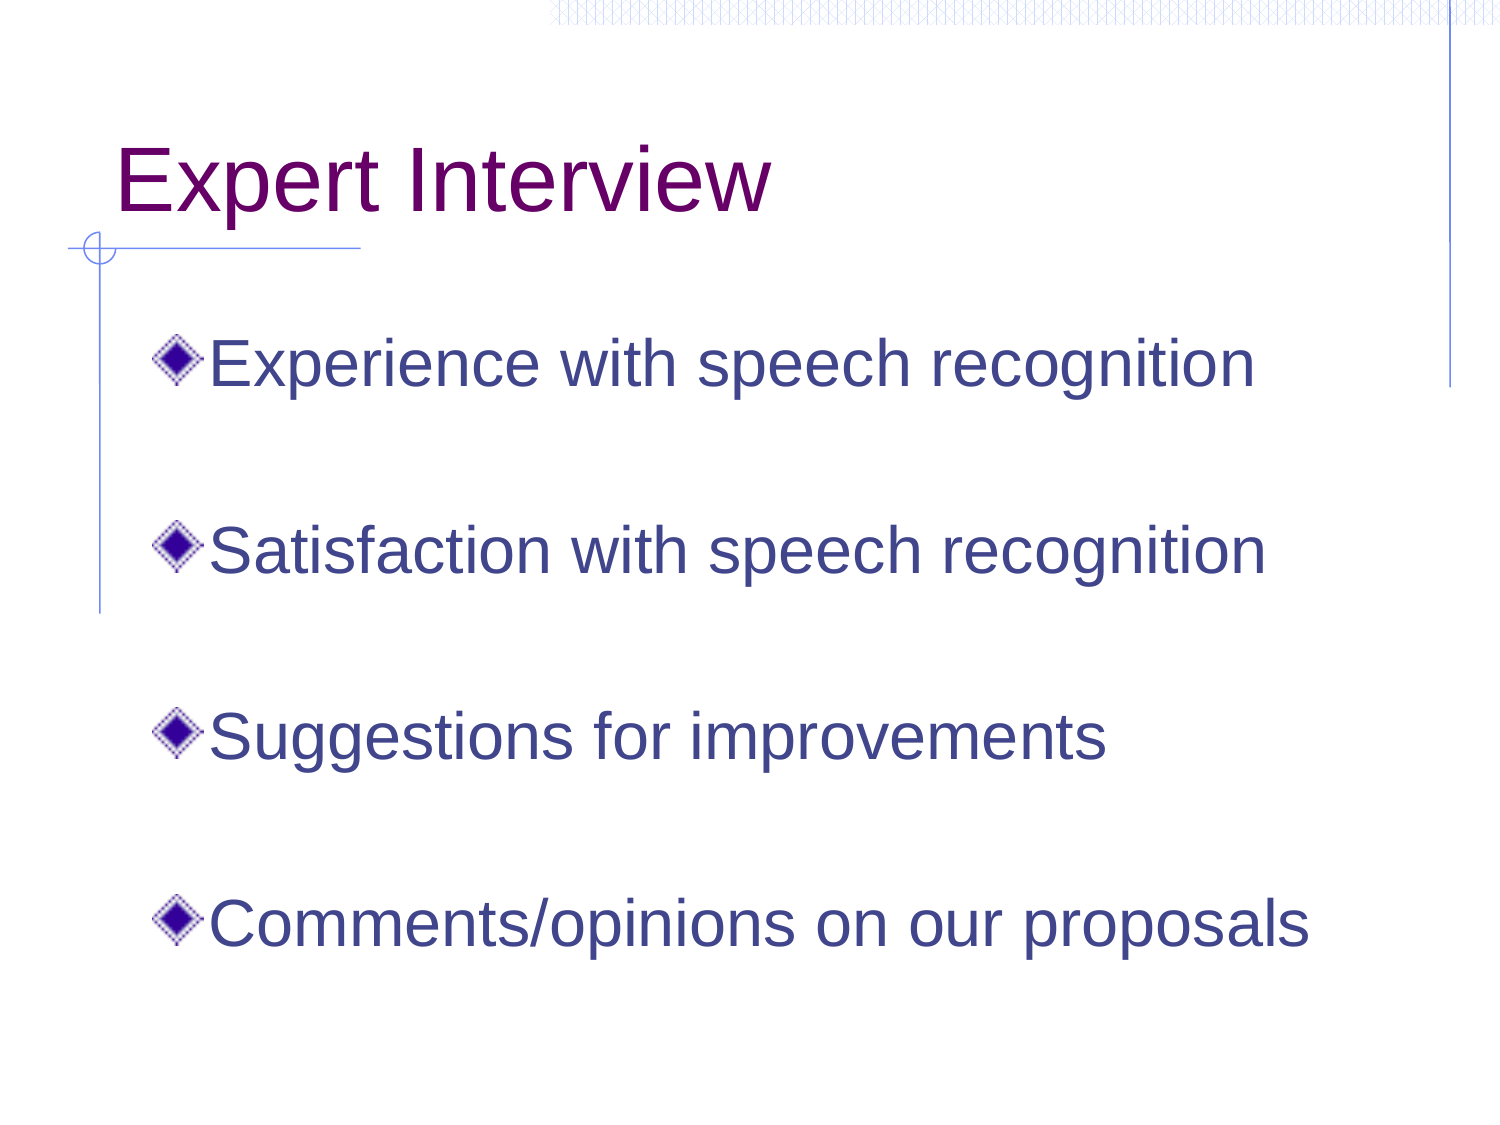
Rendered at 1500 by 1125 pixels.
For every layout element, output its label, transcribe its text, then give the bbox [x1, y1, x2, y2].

picture [152, 707, 204, 759]
picture [152, 520, 204, 573]
list Experience with speech recognition Satisfaction with speech recognition Suggestions for improvements Comments/opinions on our proposals [137, 312, 1413, 988]
picture [152, 894, 204, 946]
picture [152, 334, 204, 386]
title Expert Interview [99, 50, 1375, 238]
